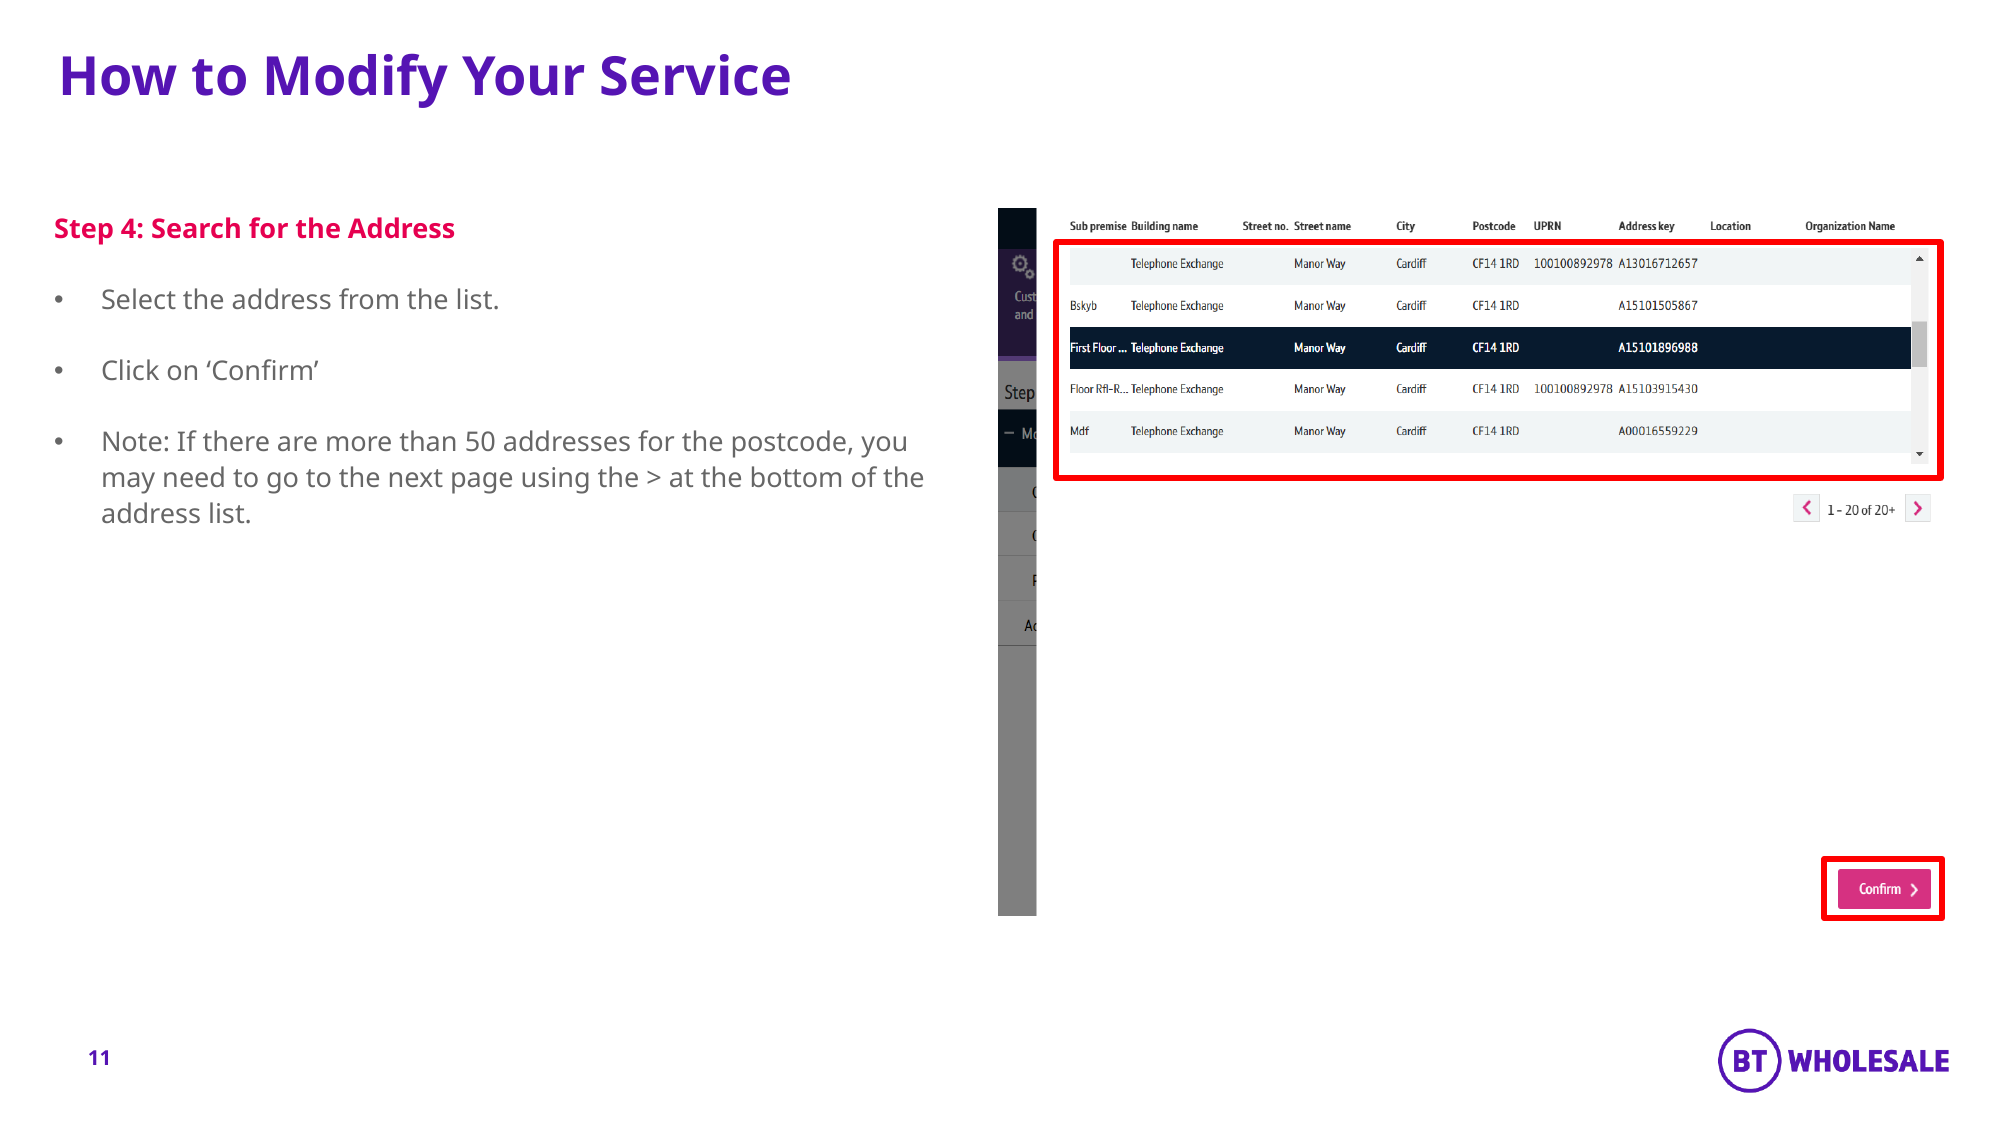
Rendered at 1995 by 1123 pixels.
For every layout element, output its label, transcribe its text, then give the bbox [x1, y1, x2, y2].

picture [1717, 1028, 1949, 1093]
text_box Step 4: Search for the Address Select the address from the list. Click on ‘Confirm’ Note: If there are more than 50 addresses for the postcode, you may need to go to the next page using the > at the bottom of the address list. [54, 208, 939, 965]
title How to Modify Your Service [58, 41, 1210, 195]
picture [998, 208, 1943, 916]
slide_number 11 [87, 1025, 147, 1073]
